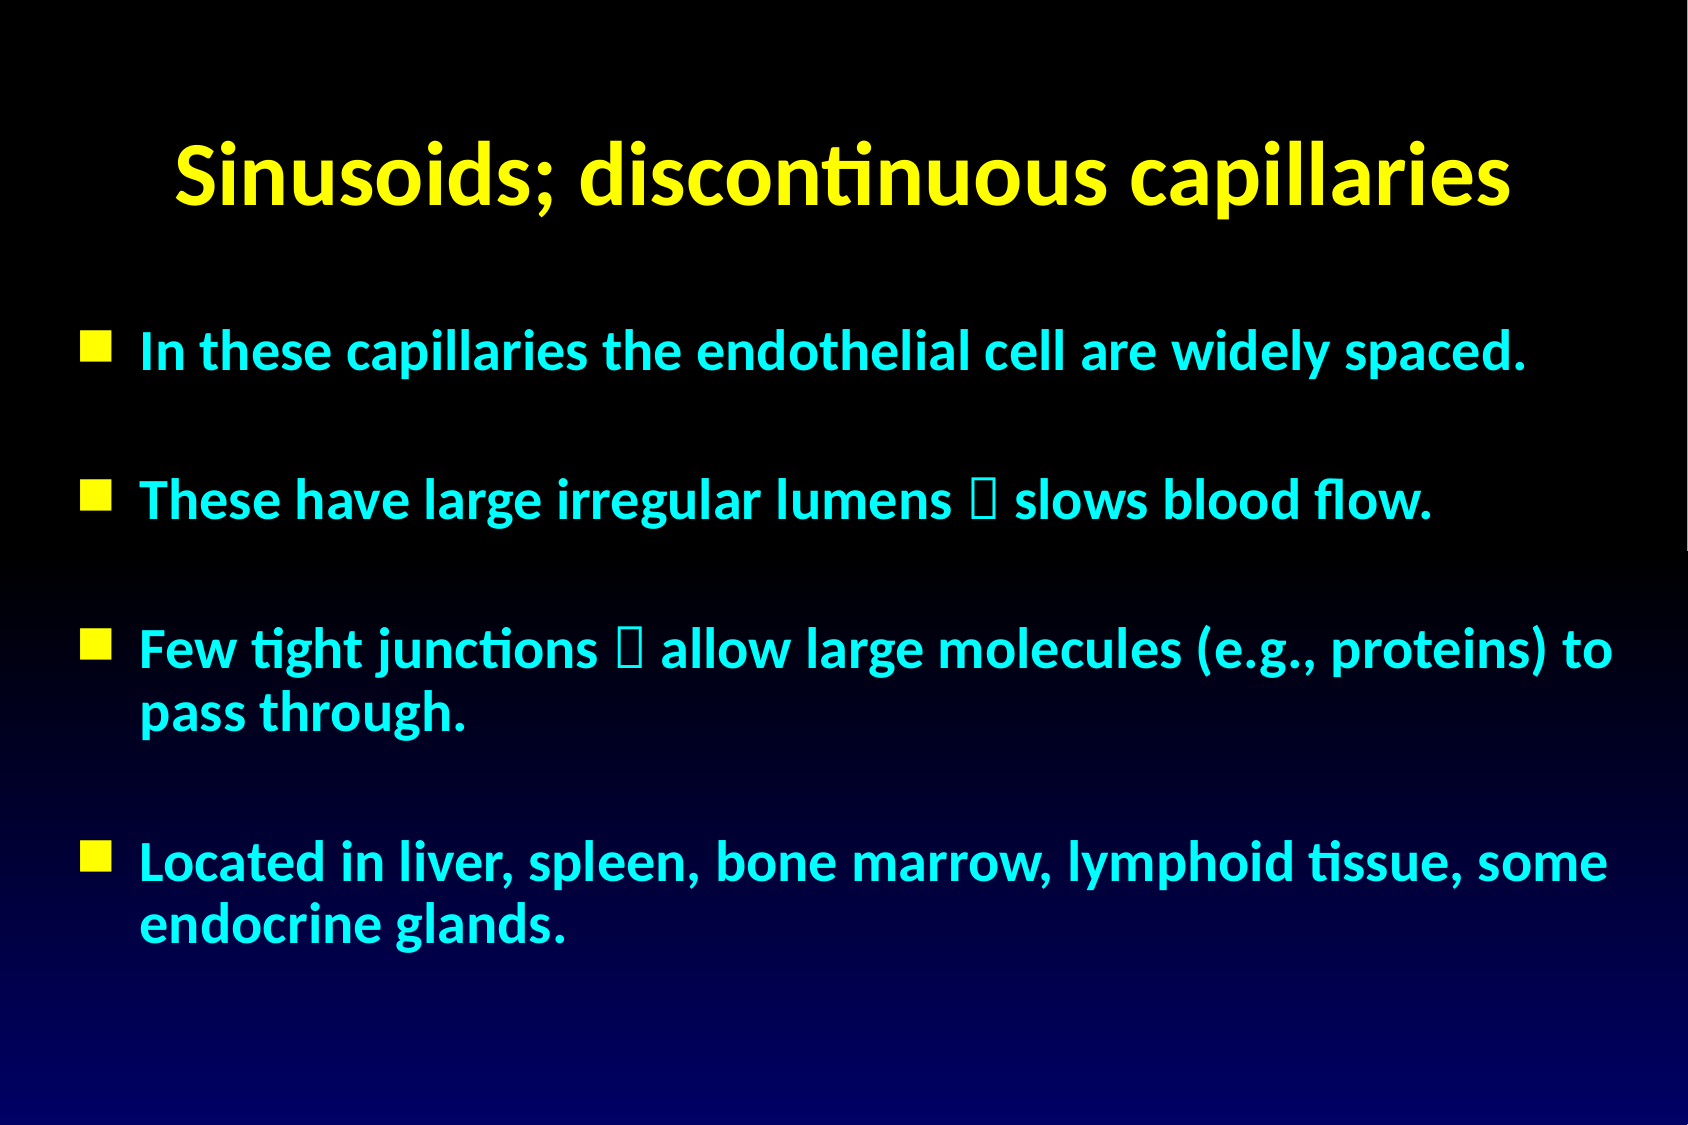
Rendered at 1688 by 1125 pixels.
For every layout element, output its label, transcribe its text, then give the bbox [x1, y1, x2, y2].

text_box Sinusoids; discontinuous capillaries [0, 87, 1688, 250]
text_box In these capillaries the endothelial cell are widely spaced. These have large irregular lumens  slows blood flow. Few tight junctions  allow large molecules (e.g., proteins) to pass through. Located in liver, spleen, bone marrow, lymphoid tissue, some endocrine glands. [68, 312, 1632, 963]
